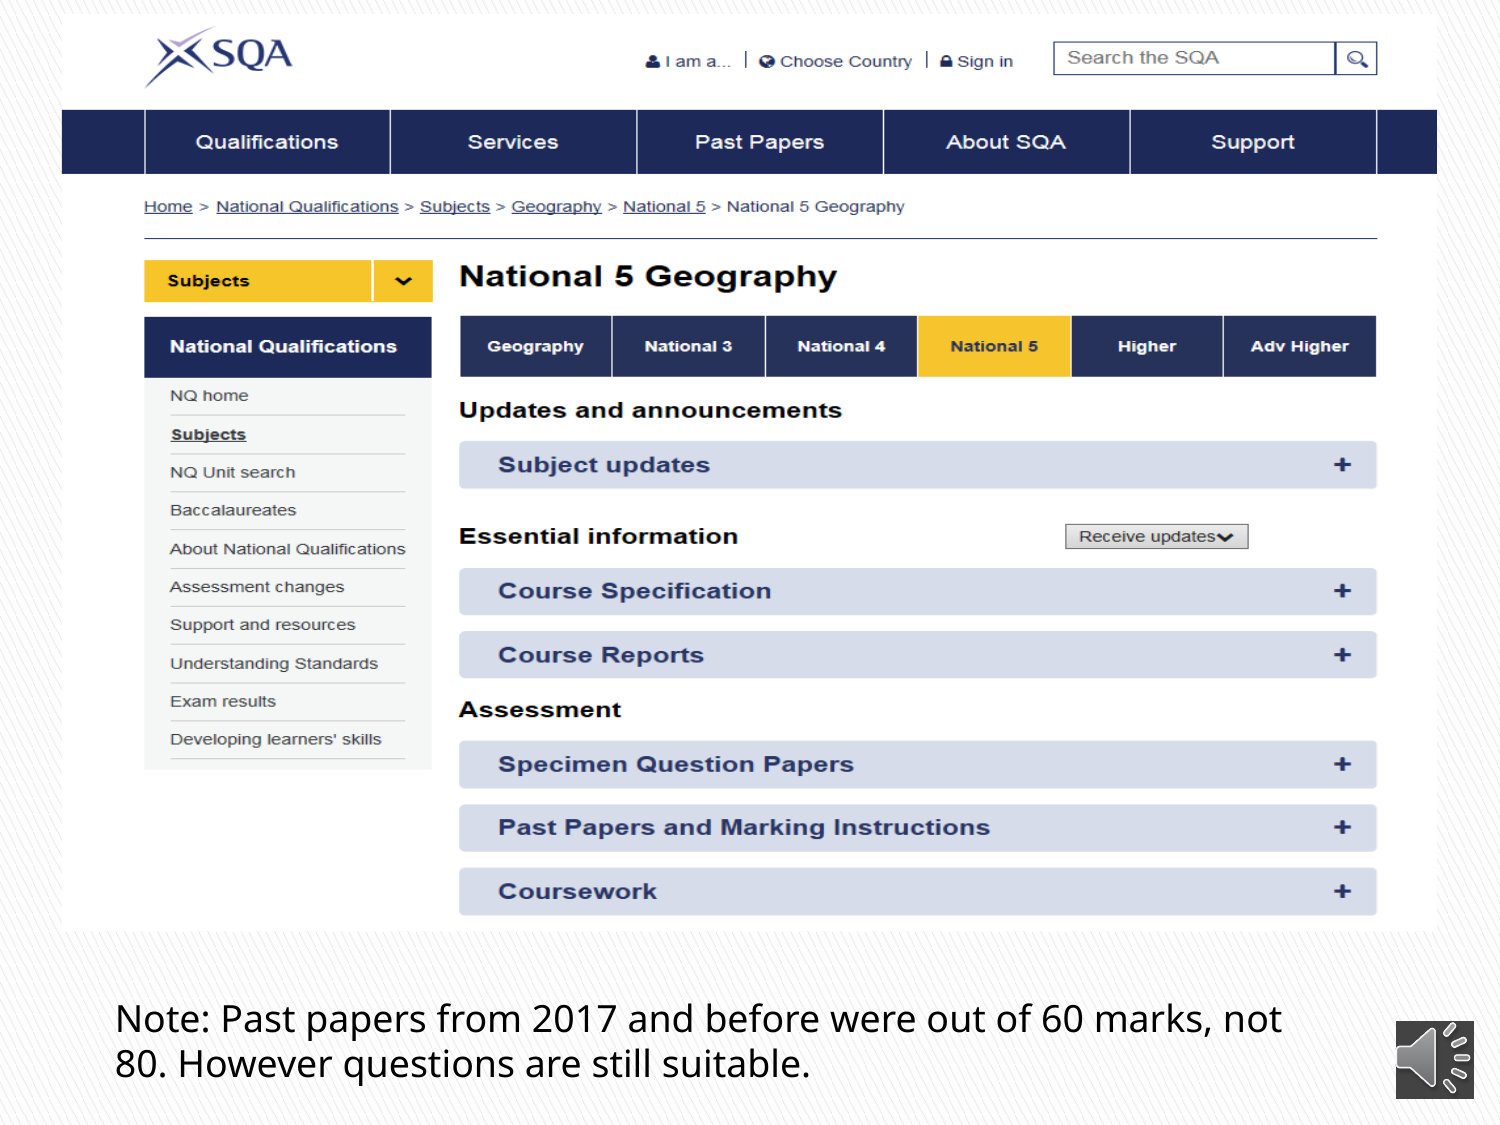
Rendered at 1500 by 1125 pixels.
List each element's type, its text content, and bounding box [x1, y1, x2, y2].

picture [1394, 1019, 1476, 1101]
picture [61, 13, 1438, 931]
text_box Note: Past papers from 2017 and before were out of 60 marks, not 80. However questions are still suitable. [99, 987, 1350, 1093]
